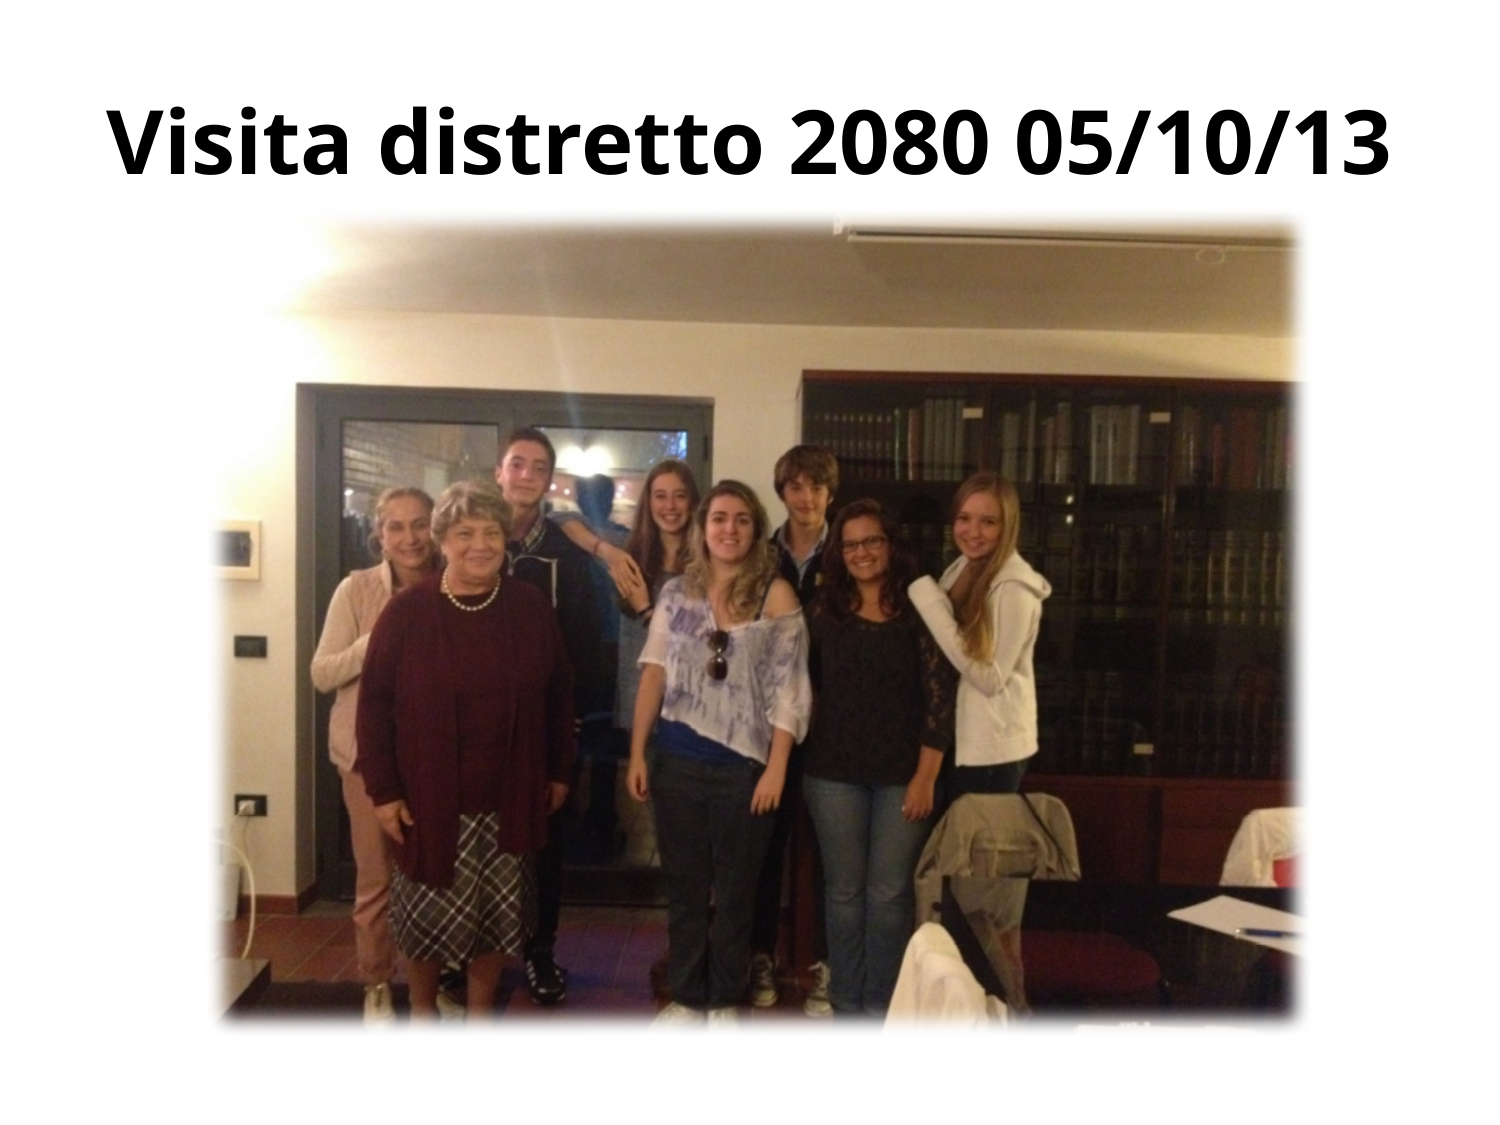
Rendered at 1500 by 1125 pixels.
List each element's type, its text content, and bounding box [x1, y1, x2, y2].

picture [206, 207, 1312, 1037]
title Visita distretto 2080 05/10/13 [75, 45, 1425, 233]
